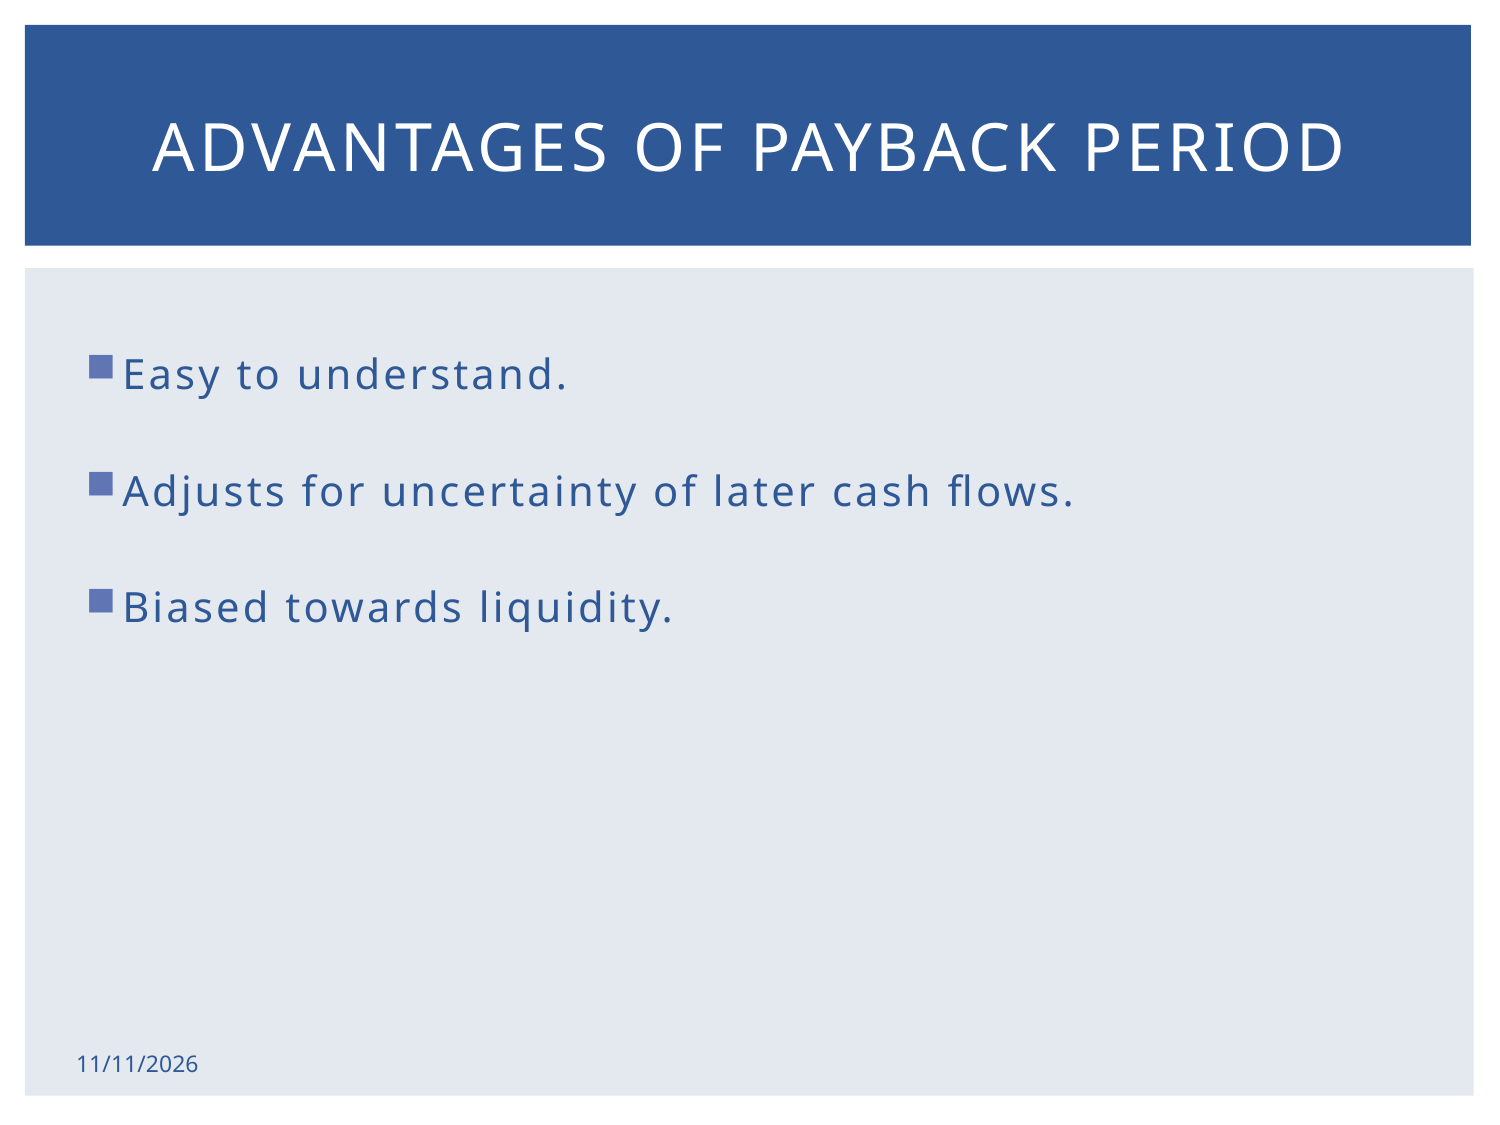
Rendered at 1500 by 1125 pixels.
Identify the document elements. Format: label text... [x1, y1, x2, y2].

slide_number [60, 1042, 411, 1088]
title Advantages of Payback Period [62, 58, 1438, 232]
list Easy to understand. Adjusts for uncertainty of later cash flows. Biased towards liquidity. [62, 282, 1442, 1005]
